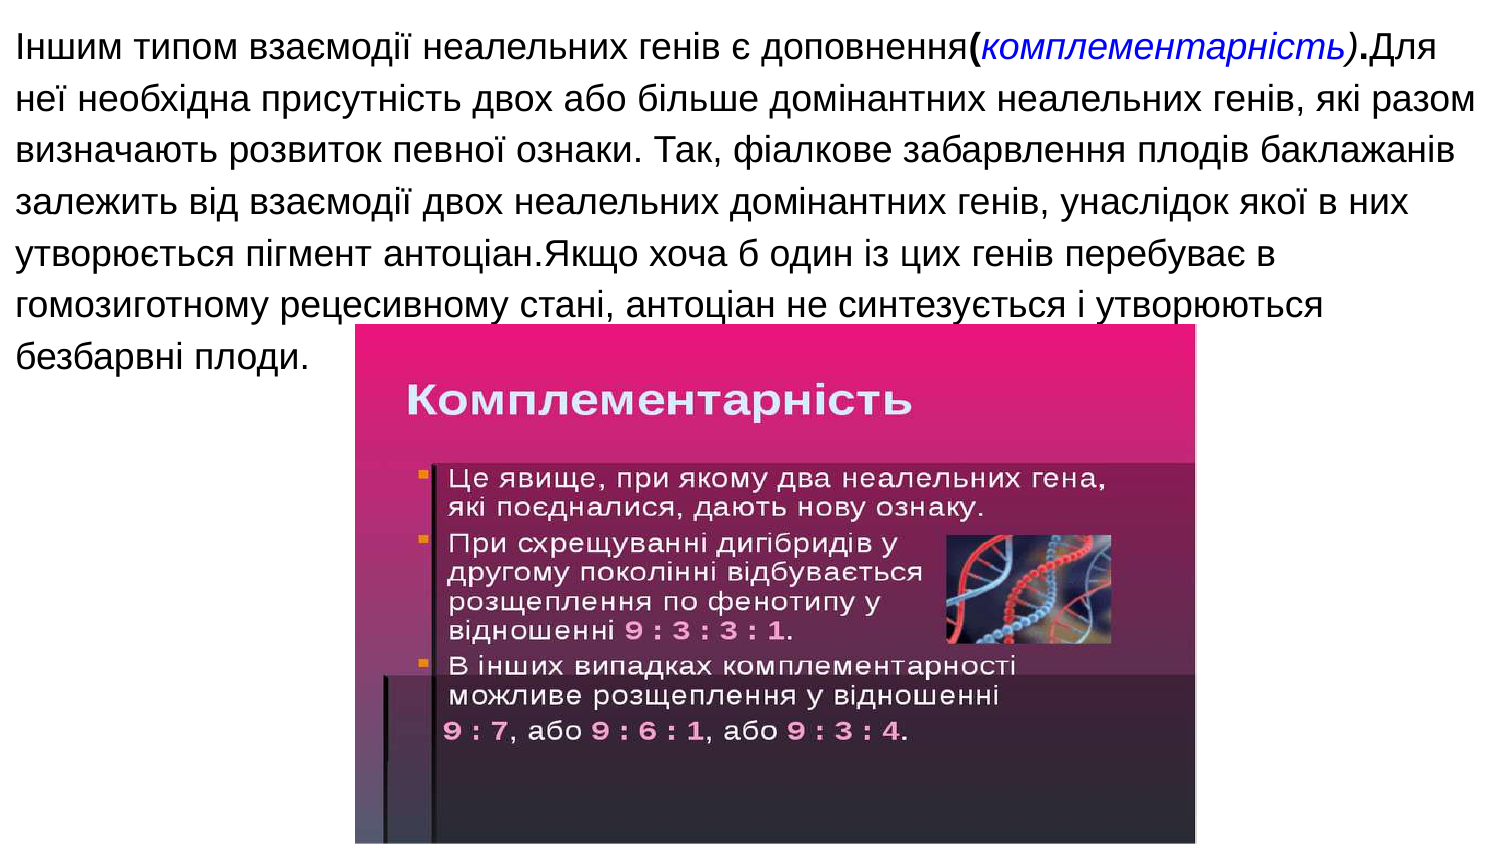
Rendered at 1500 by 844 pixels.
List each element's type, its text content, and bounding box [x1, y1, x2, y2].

picture [354, 324, 1197, 844]
list Іншим типом взаємодії неалельних генів є доповнення(комплементарність).Для неї необхідна присутність двох або більше домінантних неалельних генів, які разом визначають розвиток пев­ної ознаки. Так, фіалкове забарвлення плодів баклажанів залежить від взаємодії двох неалельних домінантних генів, унаслідок якої в них утворюється пігмент антоціан.Якщо хоча б один із цих генів перебуває в гомозиготному рецесивному стані, антоціан не синтезу­ється і утворюються безбарвні плоди. [0, 0, 1500, 379]
